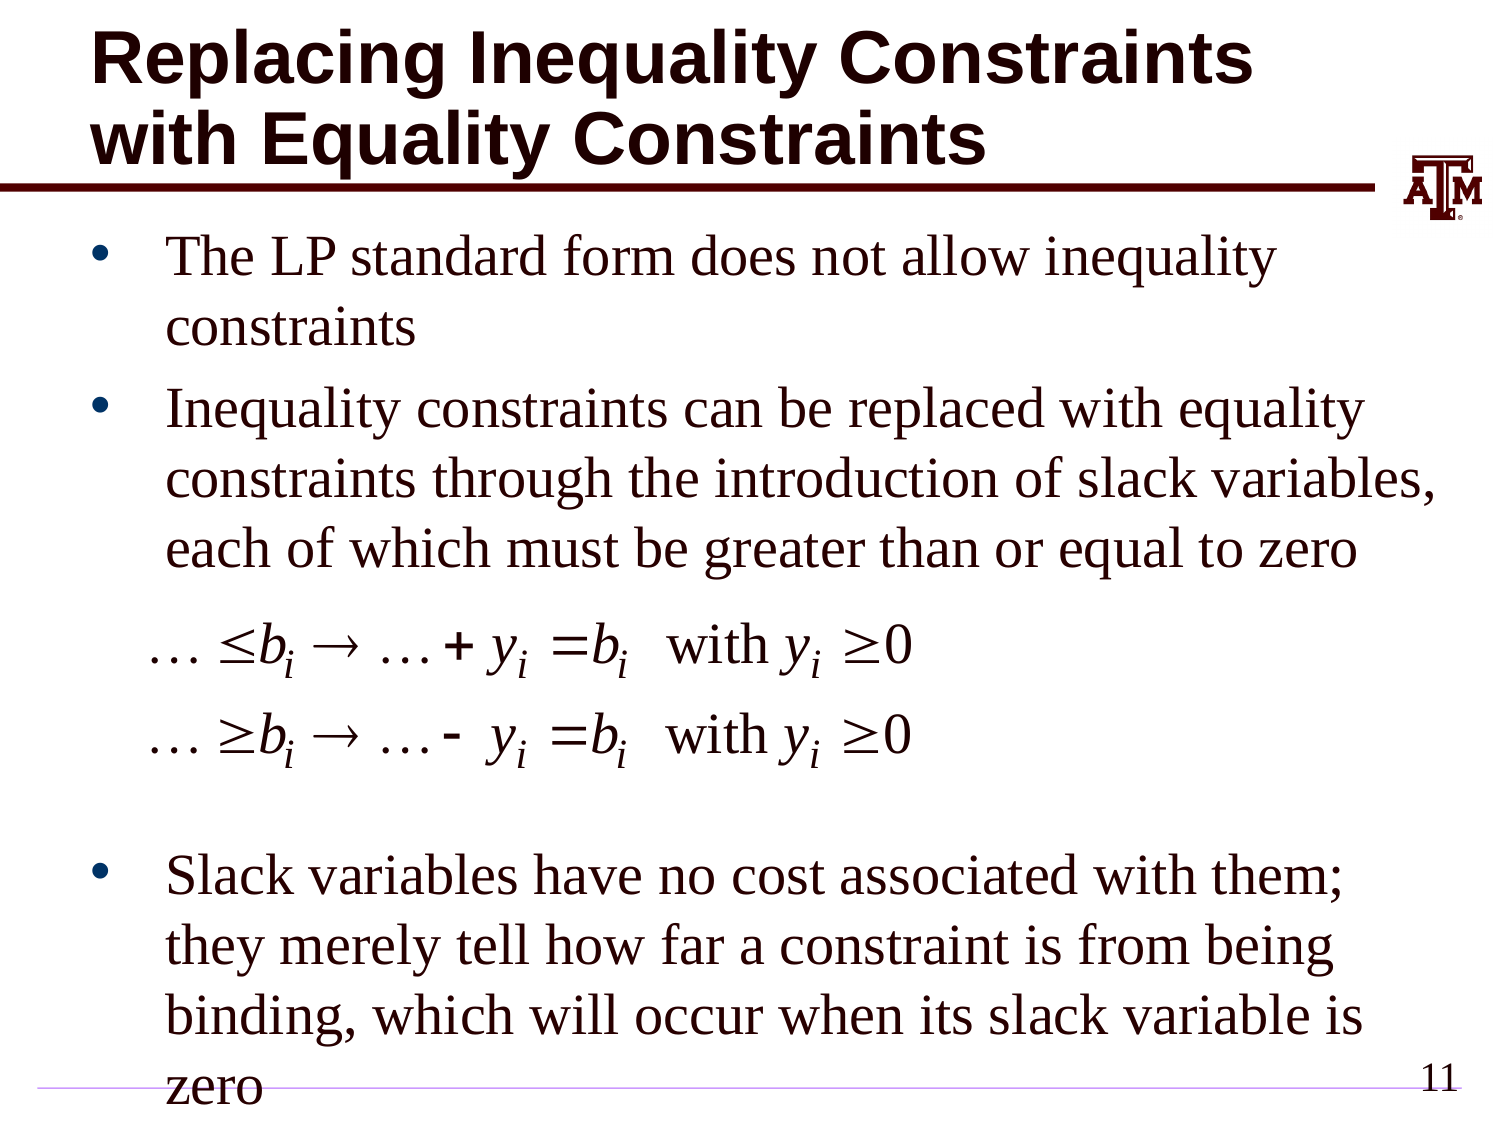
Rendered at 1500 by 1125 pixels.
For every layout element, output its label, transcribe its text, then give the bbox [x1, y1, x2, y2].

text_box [149, 612, 916, 776]
list The LP standard form does not allow inequality constraints Inequality constraints can be replaced with equality constraints through the introduction of slack variables, each of which must be greater than or equal to zero Slack variables have no cost associated with them; they merely tell how far a constraint is from being binding, which will occur when its slack variable is zero [74, 209, 1475, 748]
title Replacing Inequality Constraints with Equality Constraints [74, 12, 1388, 188]
text_box 11 [1162, 1037, 1475, 1113]
picture [1392, 137, 1493, 238]
